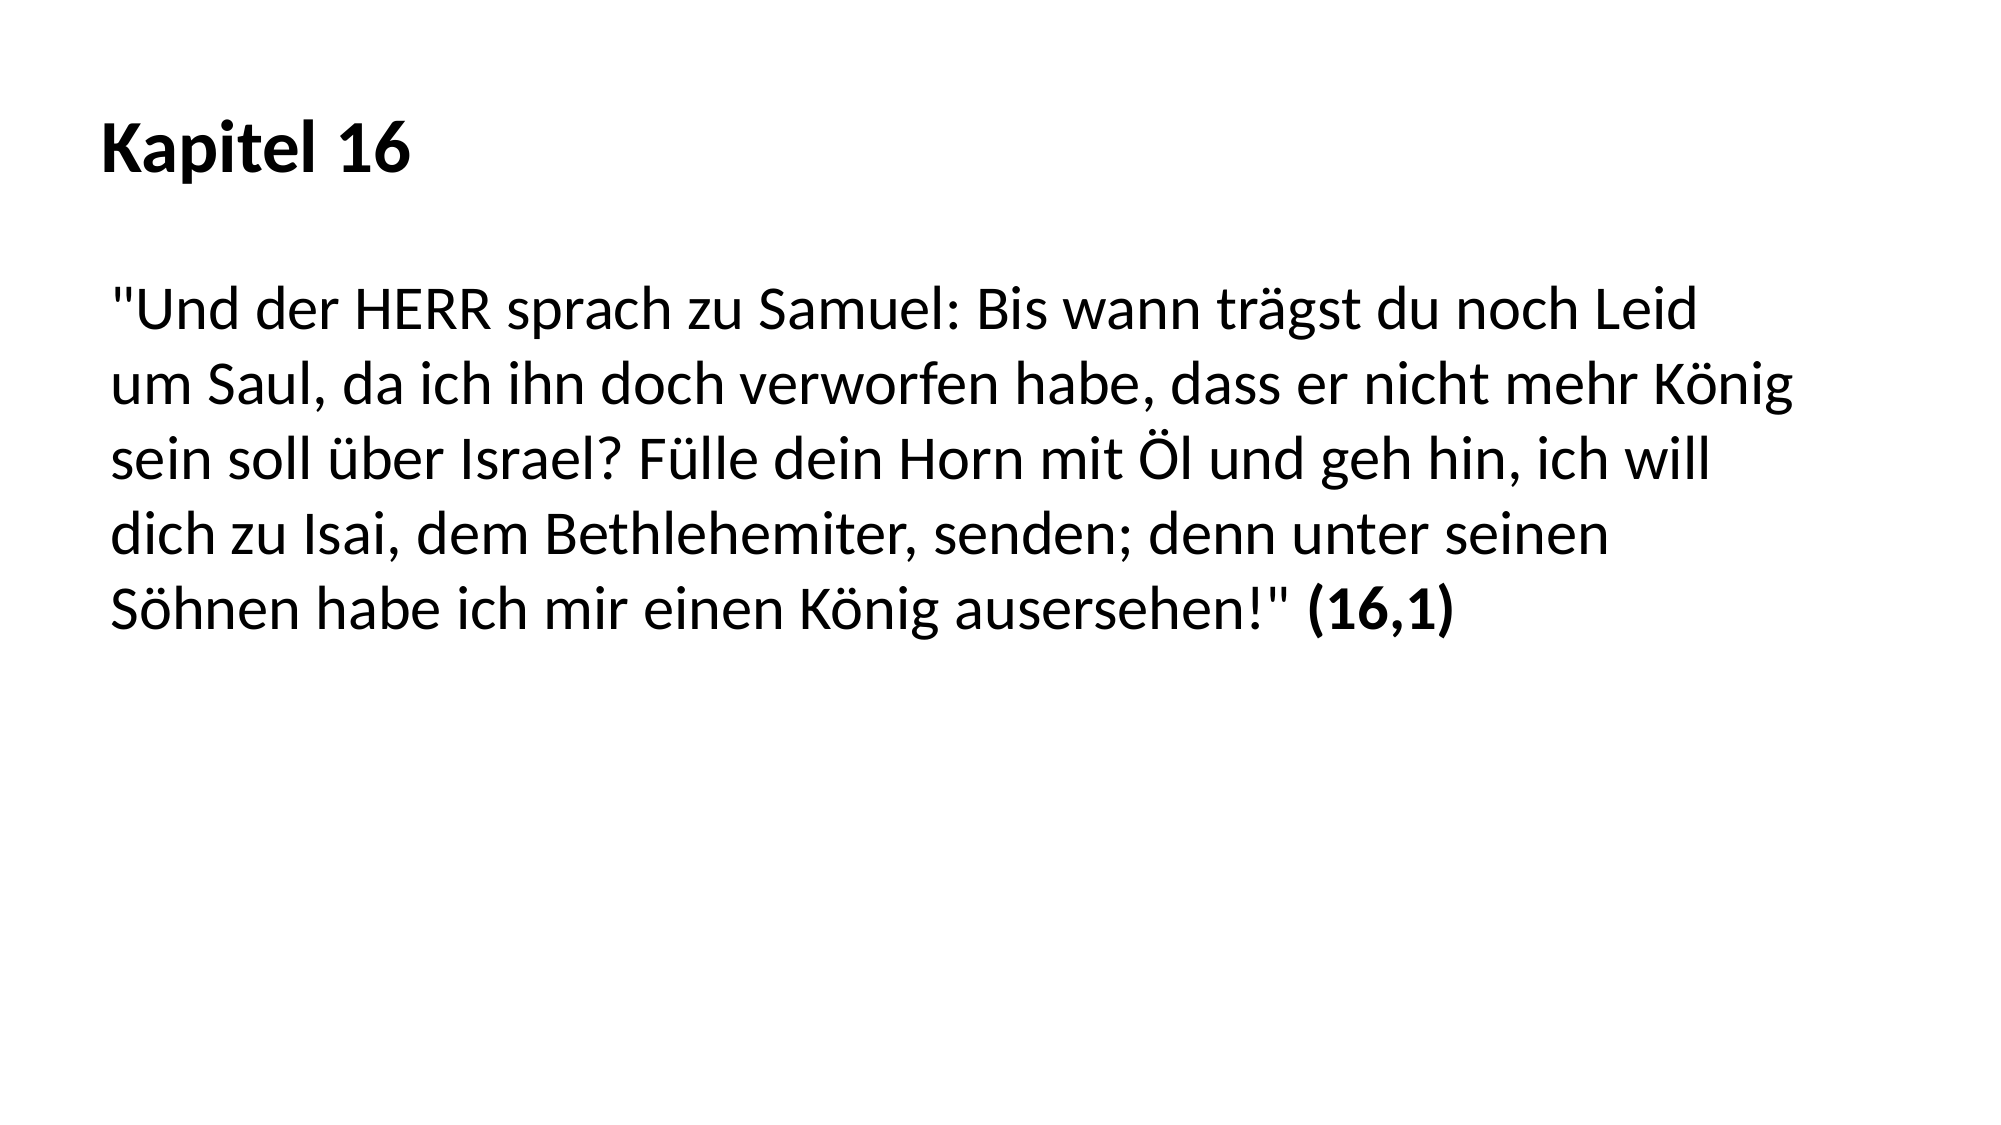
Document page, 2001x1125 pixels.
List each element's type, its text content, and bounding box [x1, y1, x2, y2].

text_box "Und der HERR sprach zu Samuel: Bis wann trägst du noch Leid um Saul, da ich ihn doch verworfen habe, dass er nicht mehr König sein soll über Israel? Fülle dein Horn mit Öl und geh hin, ich will dich zu Isai, dem Bethlehemiter, senden; denn unter seinen Söhnen habe ich mir einen König ausersehen!" (16,1) [95, 259, 1827, 650]
text_box Kapitel 16 [86, 89, 427, 195]
